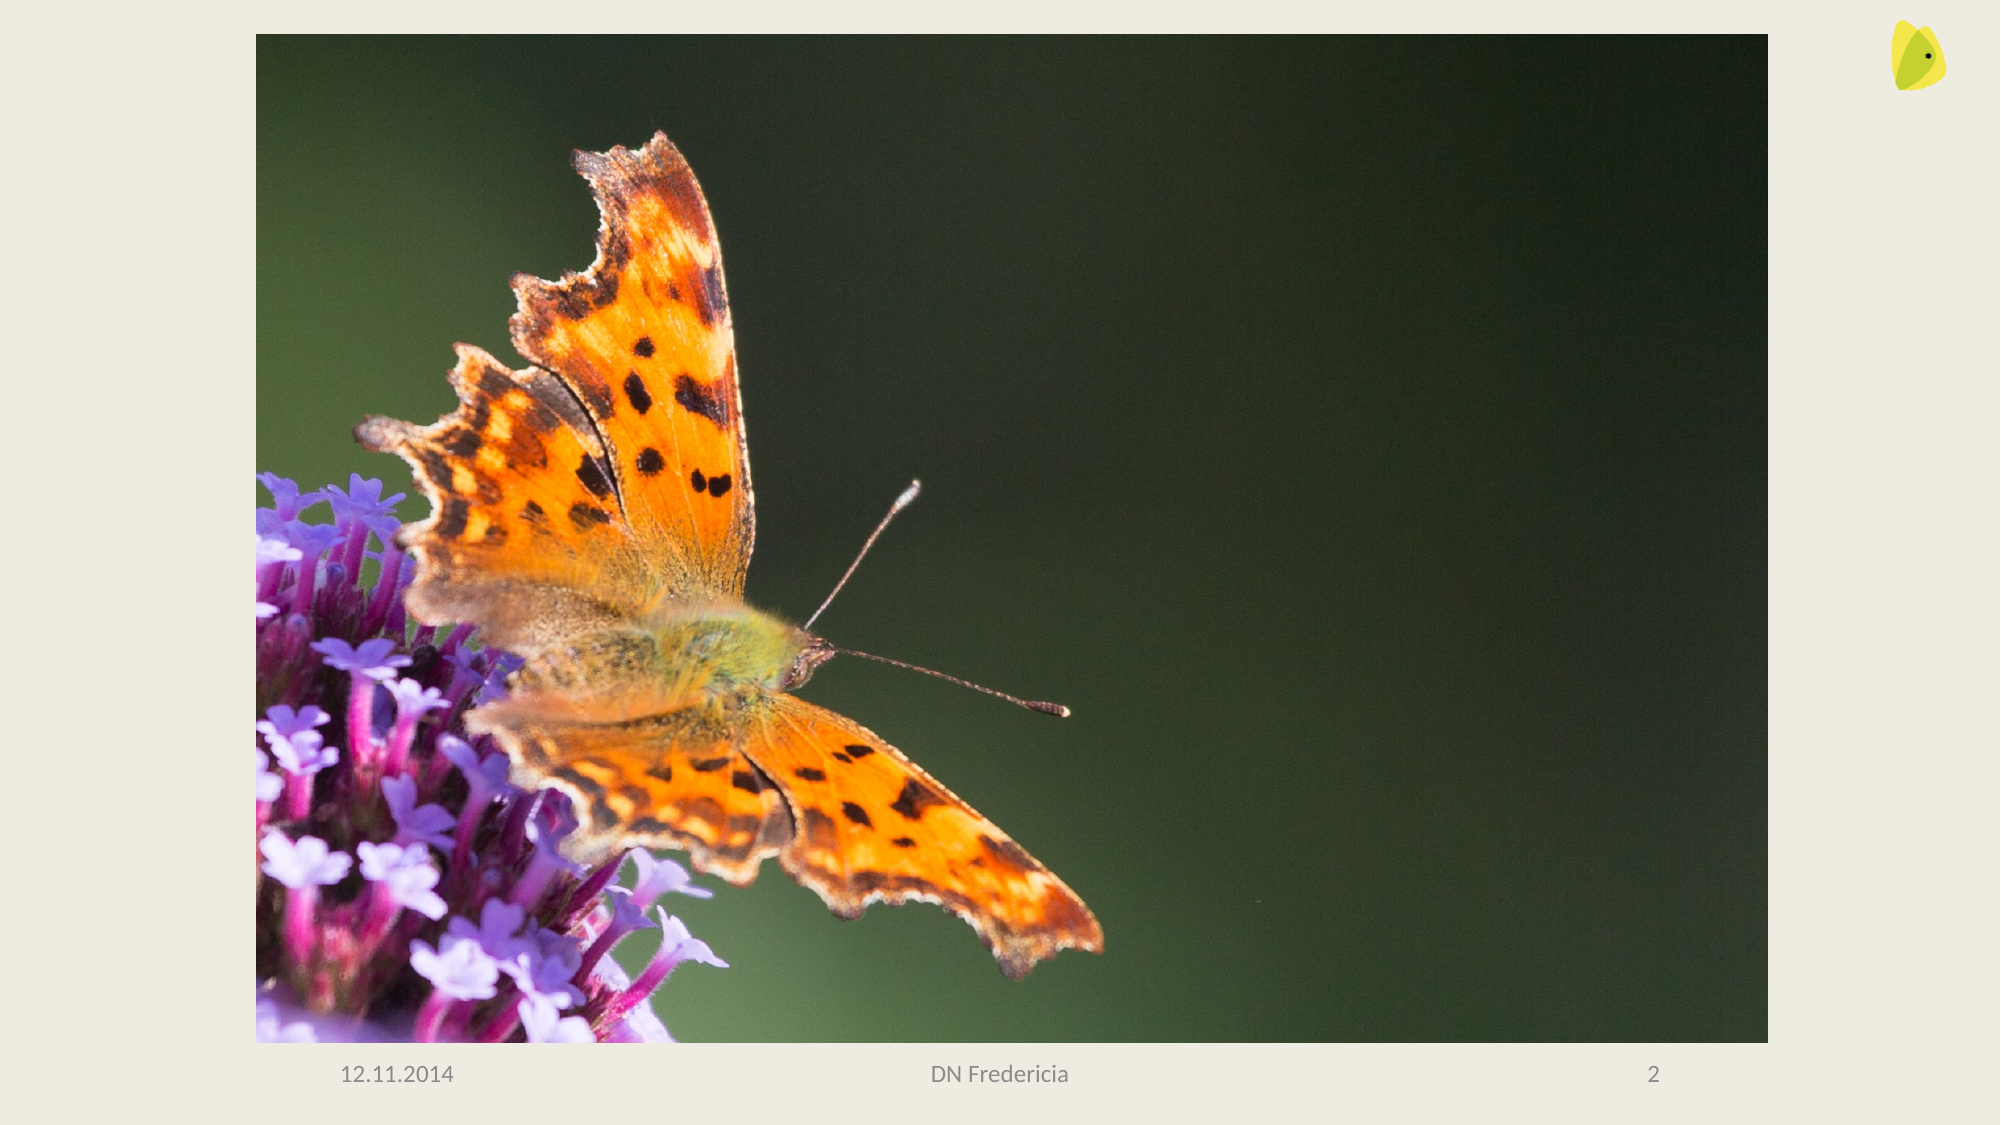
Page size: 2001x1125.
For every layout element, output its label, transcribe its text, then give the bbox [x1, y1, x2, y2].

footer DN Fredericia [762, 1051, 1238, 1103]
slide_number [324, 1051, 675, 1103]
slide_number 2 [1325, 1051, 1675, 1103]
picture [1879, 20, 1960, 92]
picture [255, 34, 1768, 1043]
